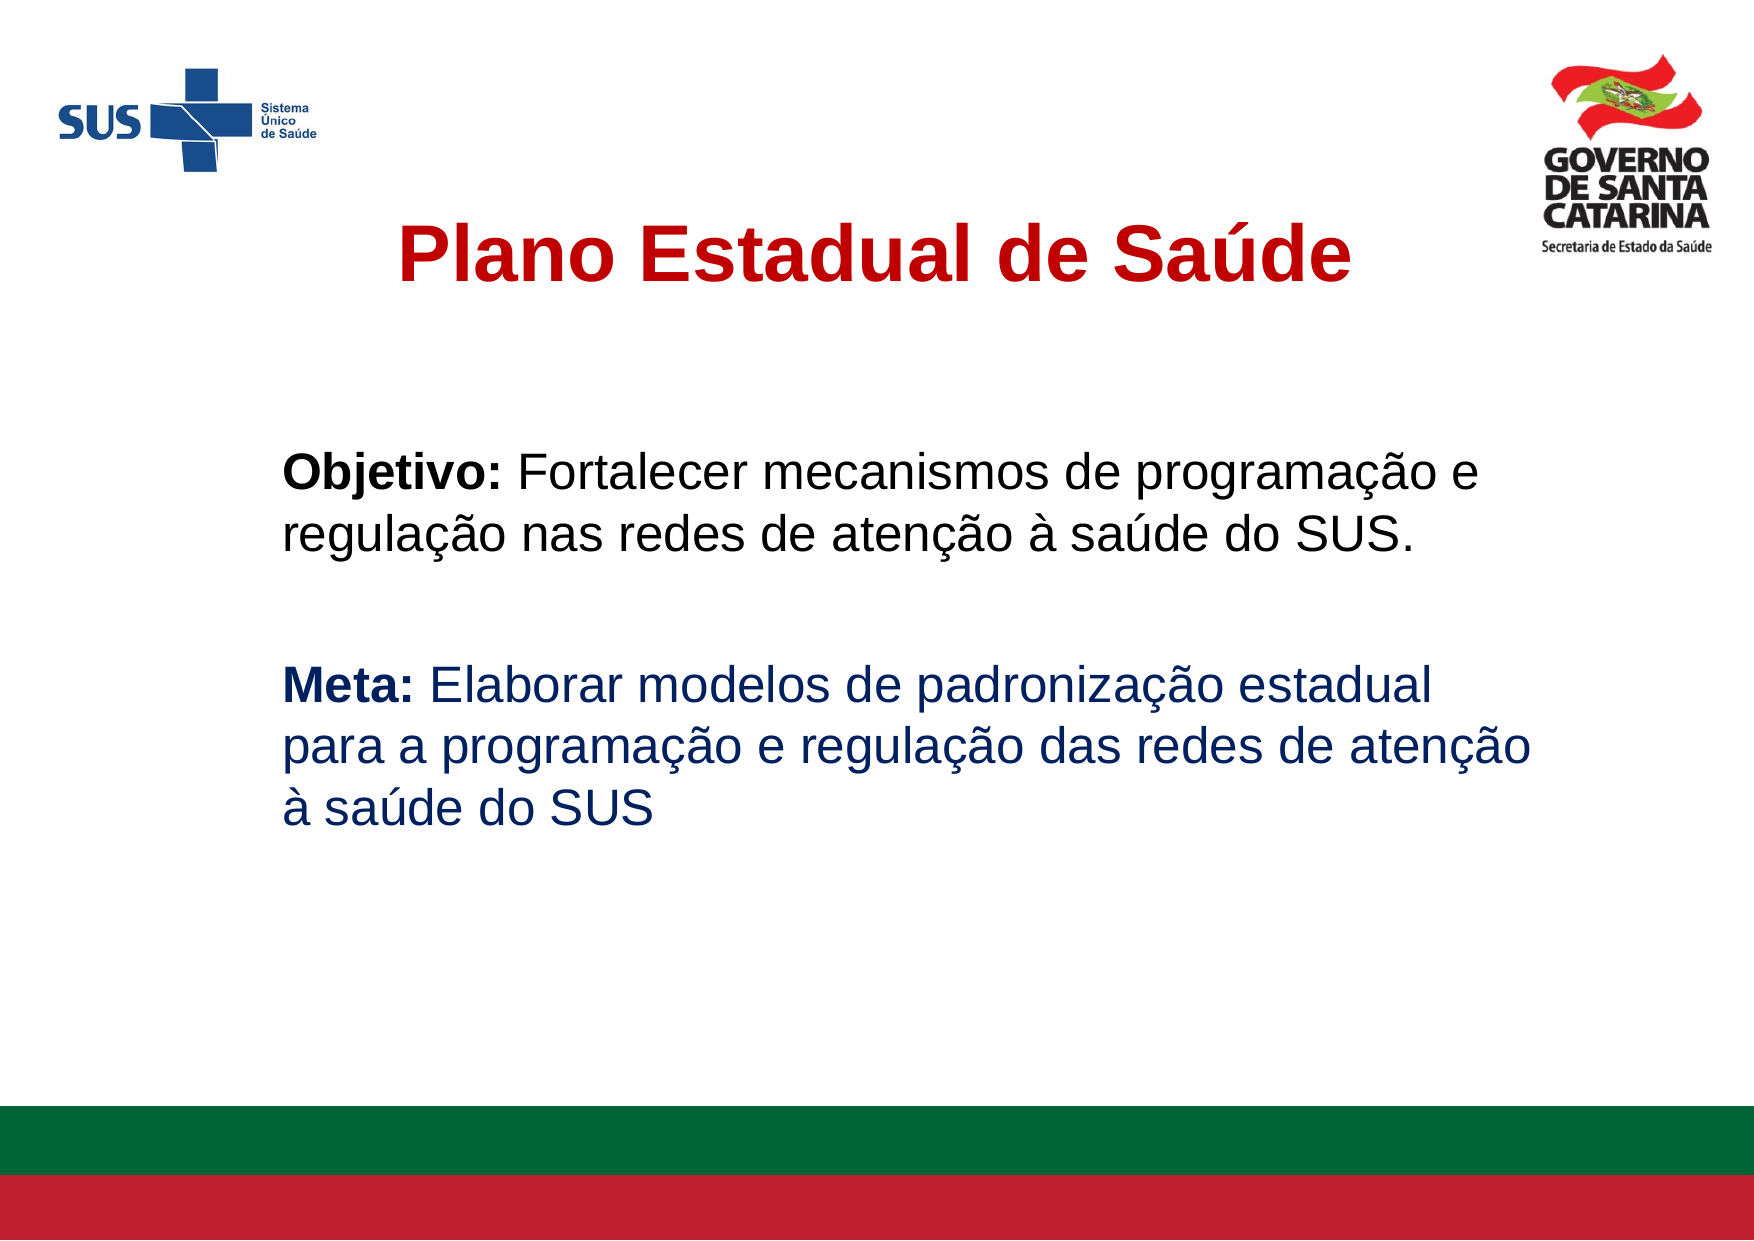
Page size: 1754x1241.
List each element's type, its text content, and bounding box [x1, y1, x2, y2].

text_box Objetivo: Fortalecer mecanismos de programação e regulação nas redes de atenção à saúde do SUS. Meta: Elaborar modelos de padronização estadual para a programação e regulação das redes de atenção à saúde do SUS [267, 430, 1552, 814]
picture [1538, 51, 1716, 256]
picture [52, 55, 327, 185]
text_box Plano Estadual de Saúde [285, 129, 1468, 370]
